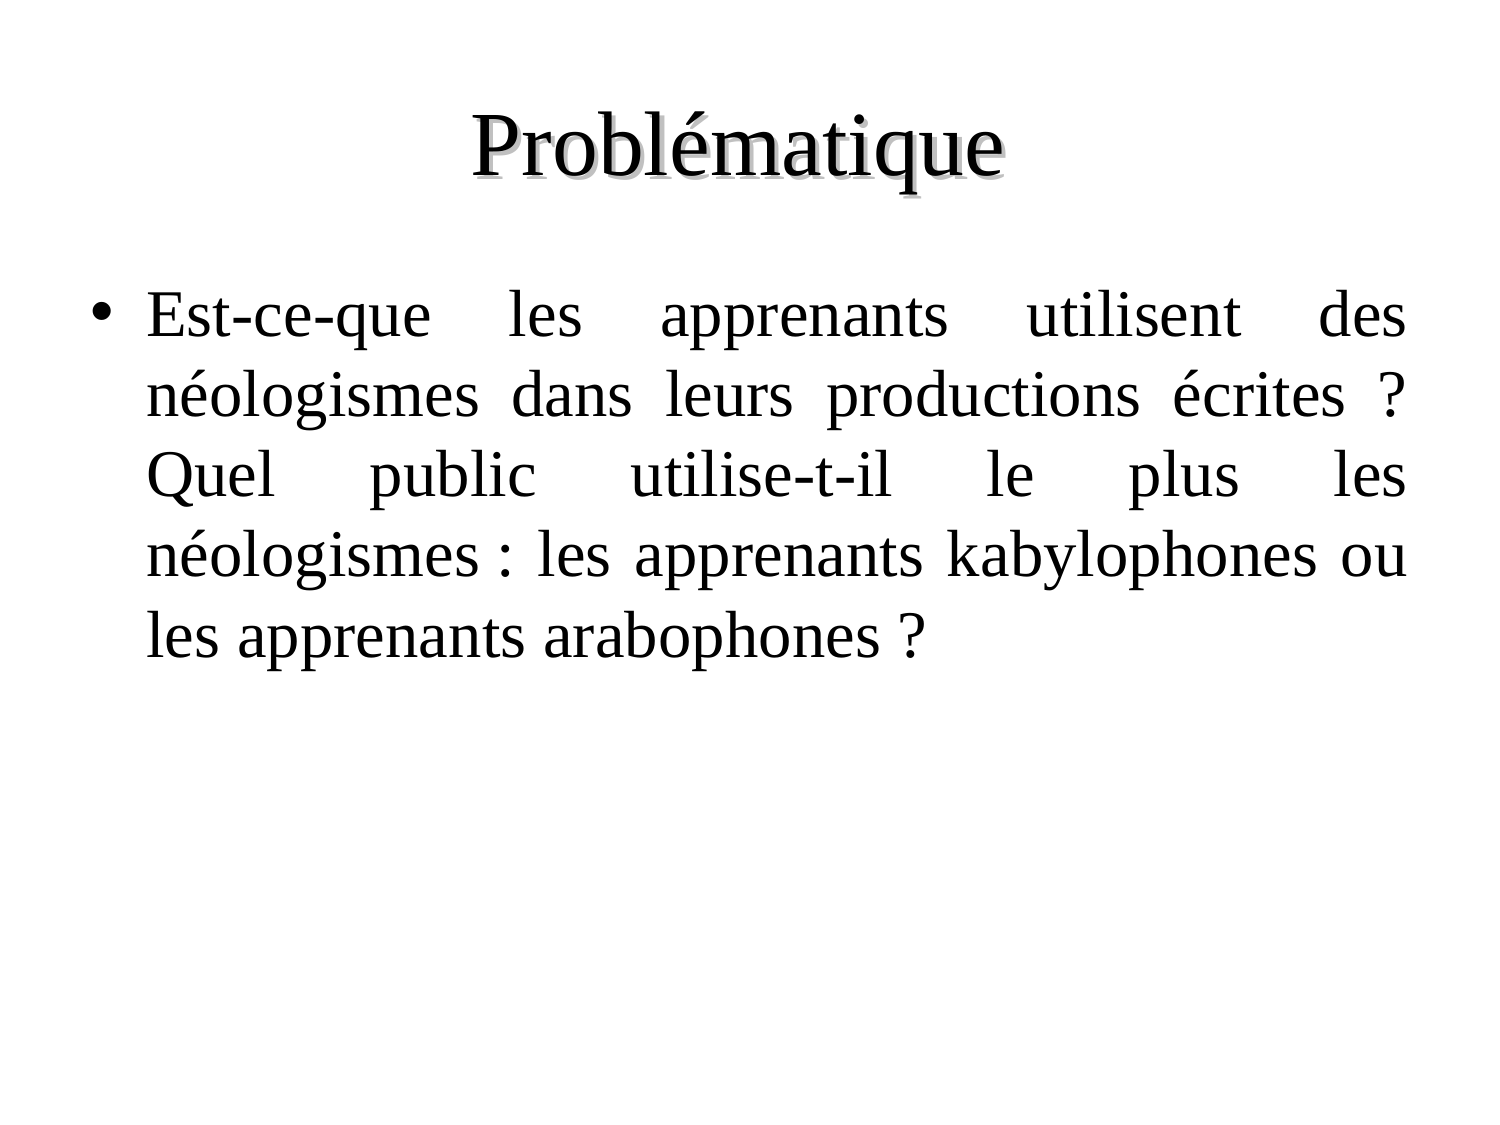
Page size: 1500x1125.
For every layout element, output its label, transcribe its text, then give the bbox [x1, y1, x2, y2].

title Problématique [75, 45, 1425, 233]
text_box Est-ce-que les apprenants utilisent des néologismes dans leurs productions écrites ? Quel public utilise-t-il le plus les néologismes : les apprenants kabylophones ou les apprenants arabophones ? [74, 262, 1425, 1005]
